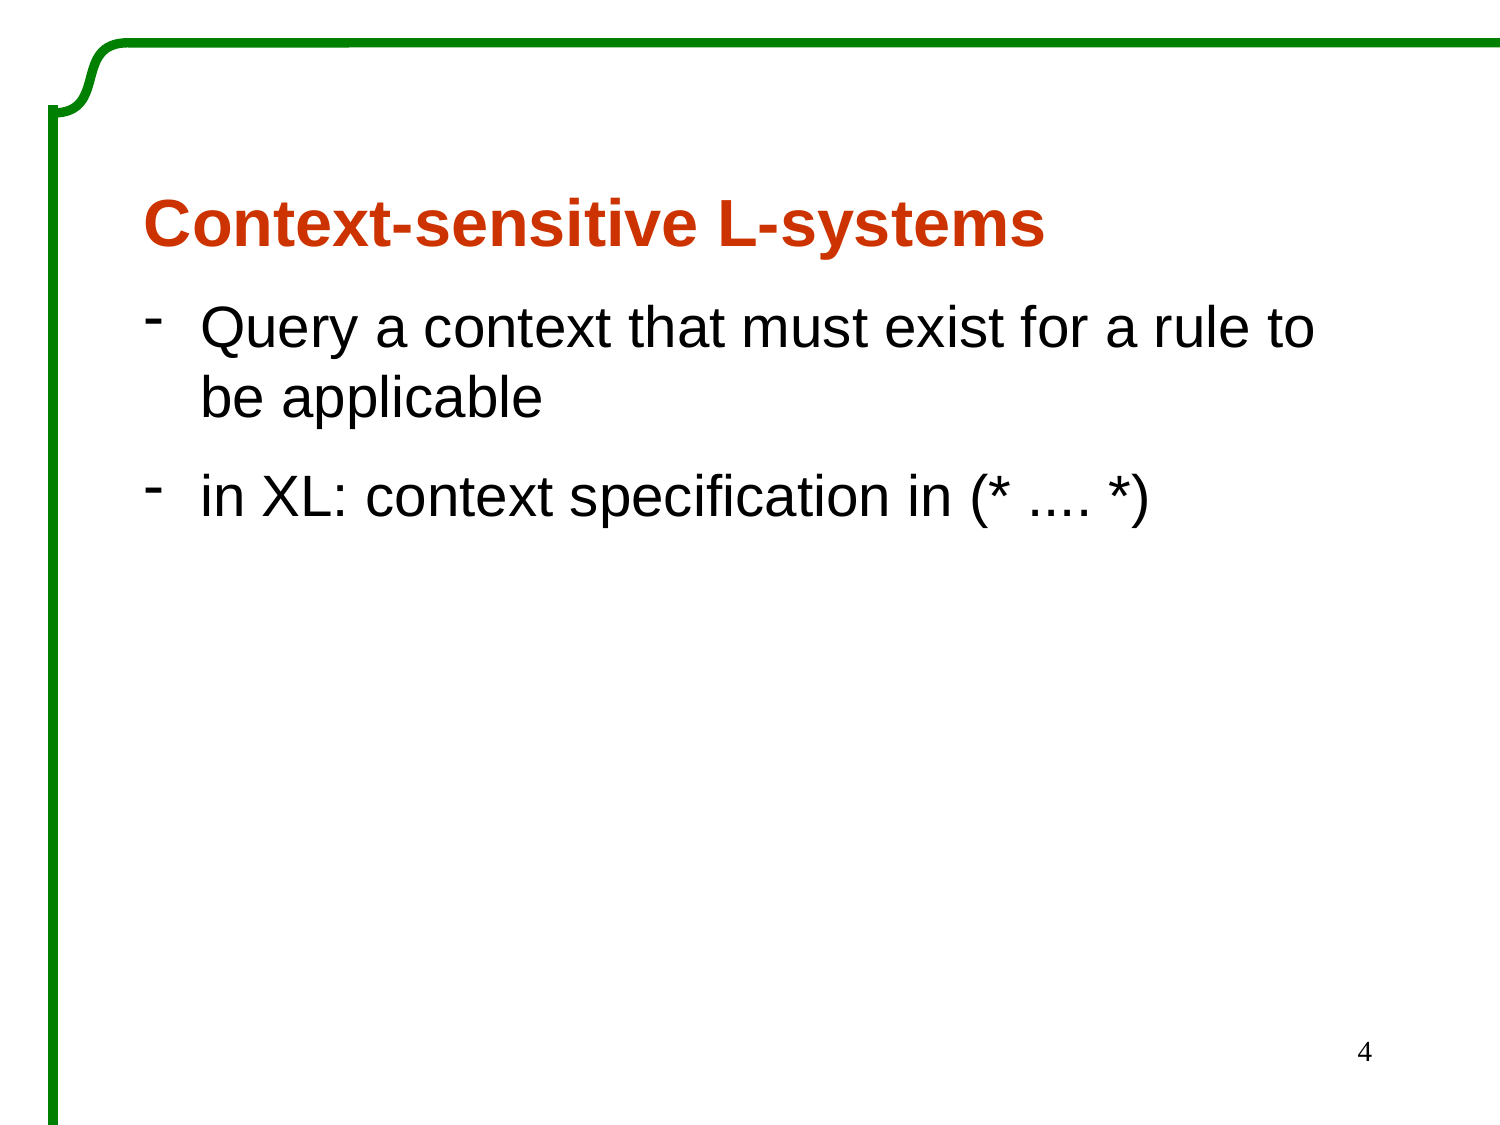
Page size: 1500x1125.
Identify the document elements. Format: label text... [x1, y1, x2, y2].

slide_number 4 [1074, 1025, 1388, 1100]
text_box Context-sensitive L-systems Query a context that must exist for a rule to be applicable in XL: context specification in (* .... *) [129, 172, 1409, 536]
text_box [55, 40, 126, 116]
